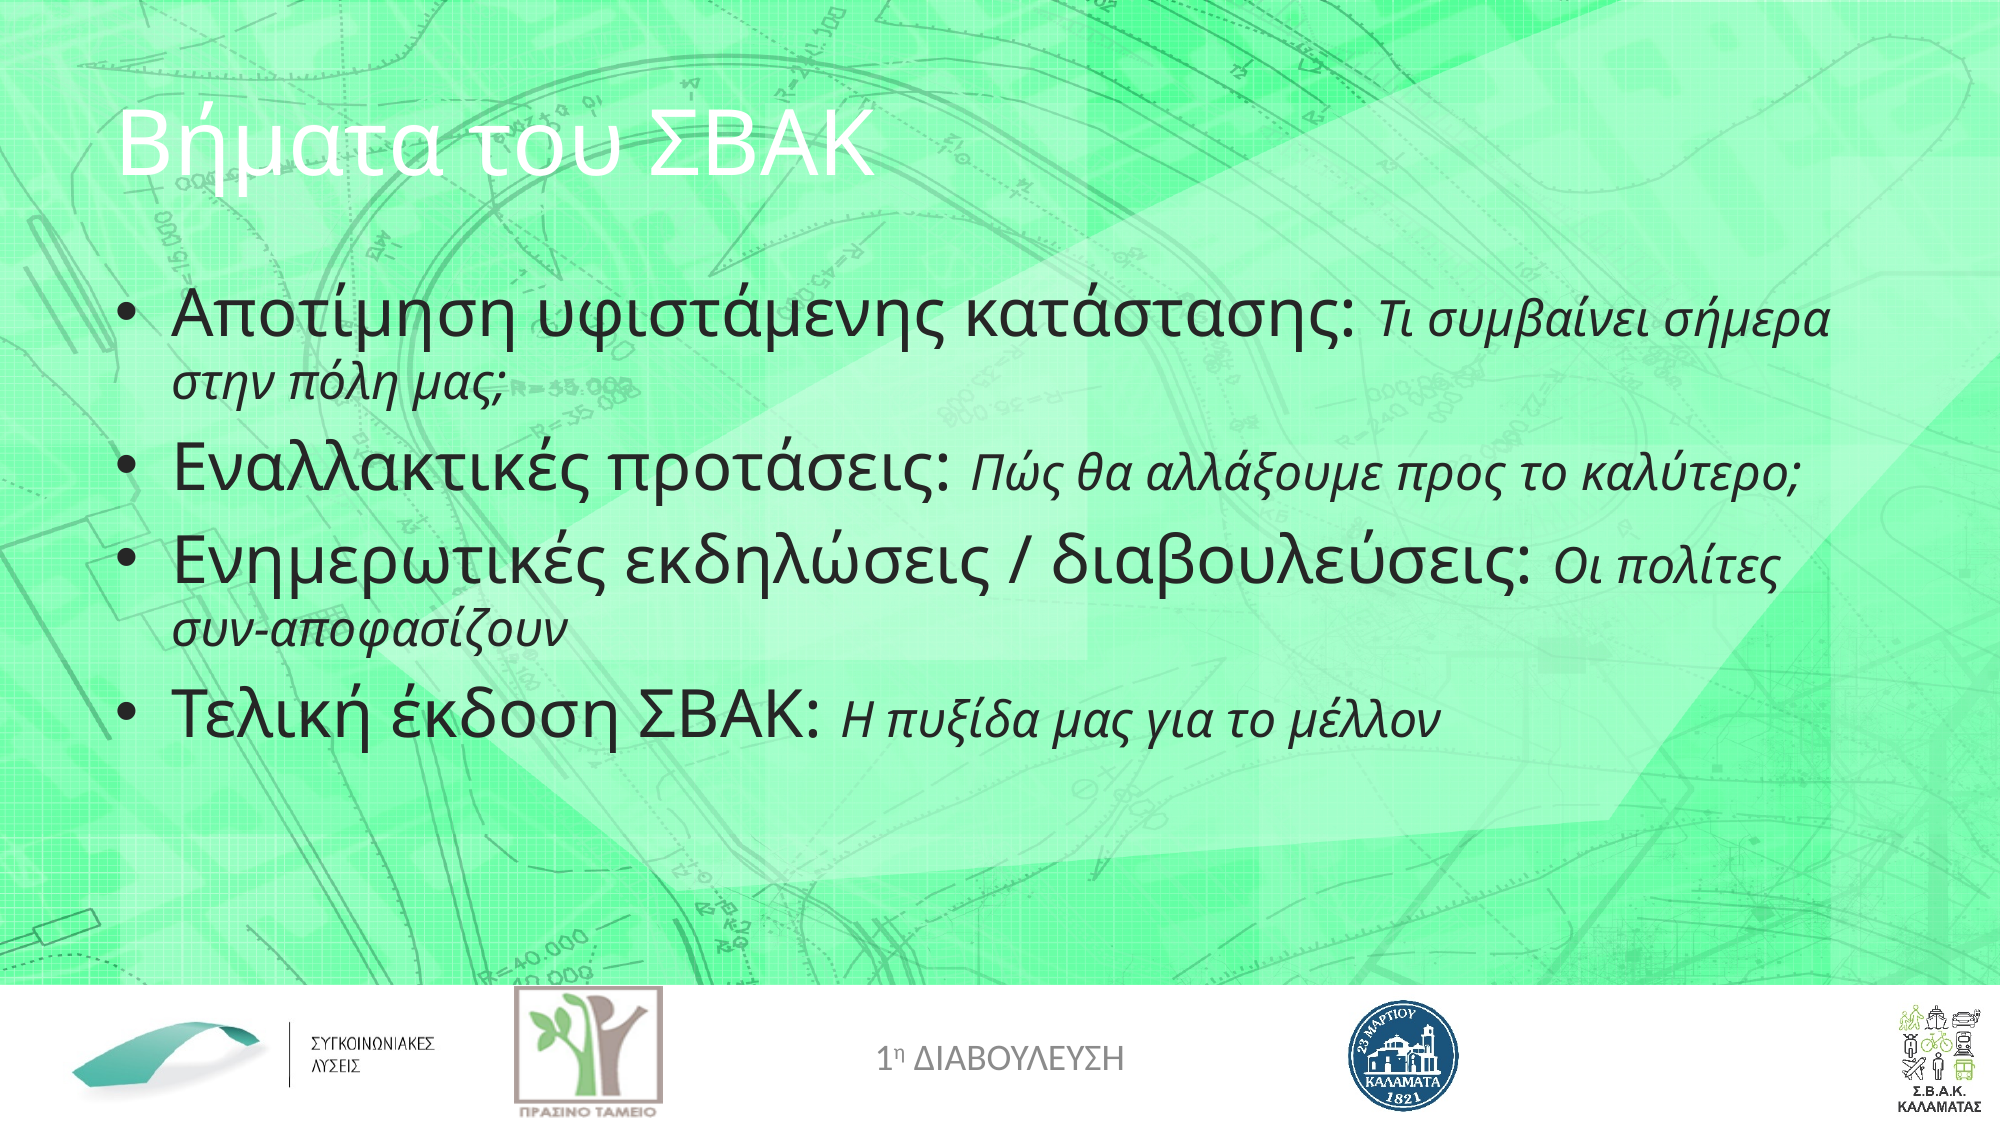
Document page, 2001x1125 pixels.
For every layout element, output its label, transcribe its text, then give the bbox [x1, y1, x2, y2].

picture [514, 986, 663, 1118]
title Βήματα του ΣΒΑΚ [99, 45, 1900, 233]
picture [1338, 990, 1468, 1121]
picture [0, 0, 2000, 1125]
picture [1874, 990, 2001, 1121]
list Αποτίμηση υφιστάμενης κατάστασης: Τι συμβαίνει σήμερα στην πόλη μας; Εναλλακτικές προτάσεις: Πώς θα αλλάξουμε προς το καλύτερο; Ενημερωτικές εκδηλώσεις / διαβουλεύσεις: Οι πολίτες συν-αποφασίζουν Τελική έκδοση ΣΒΑΚ: H πυξίδα μας για το μέλλον [99, 262, 1900, 961]
